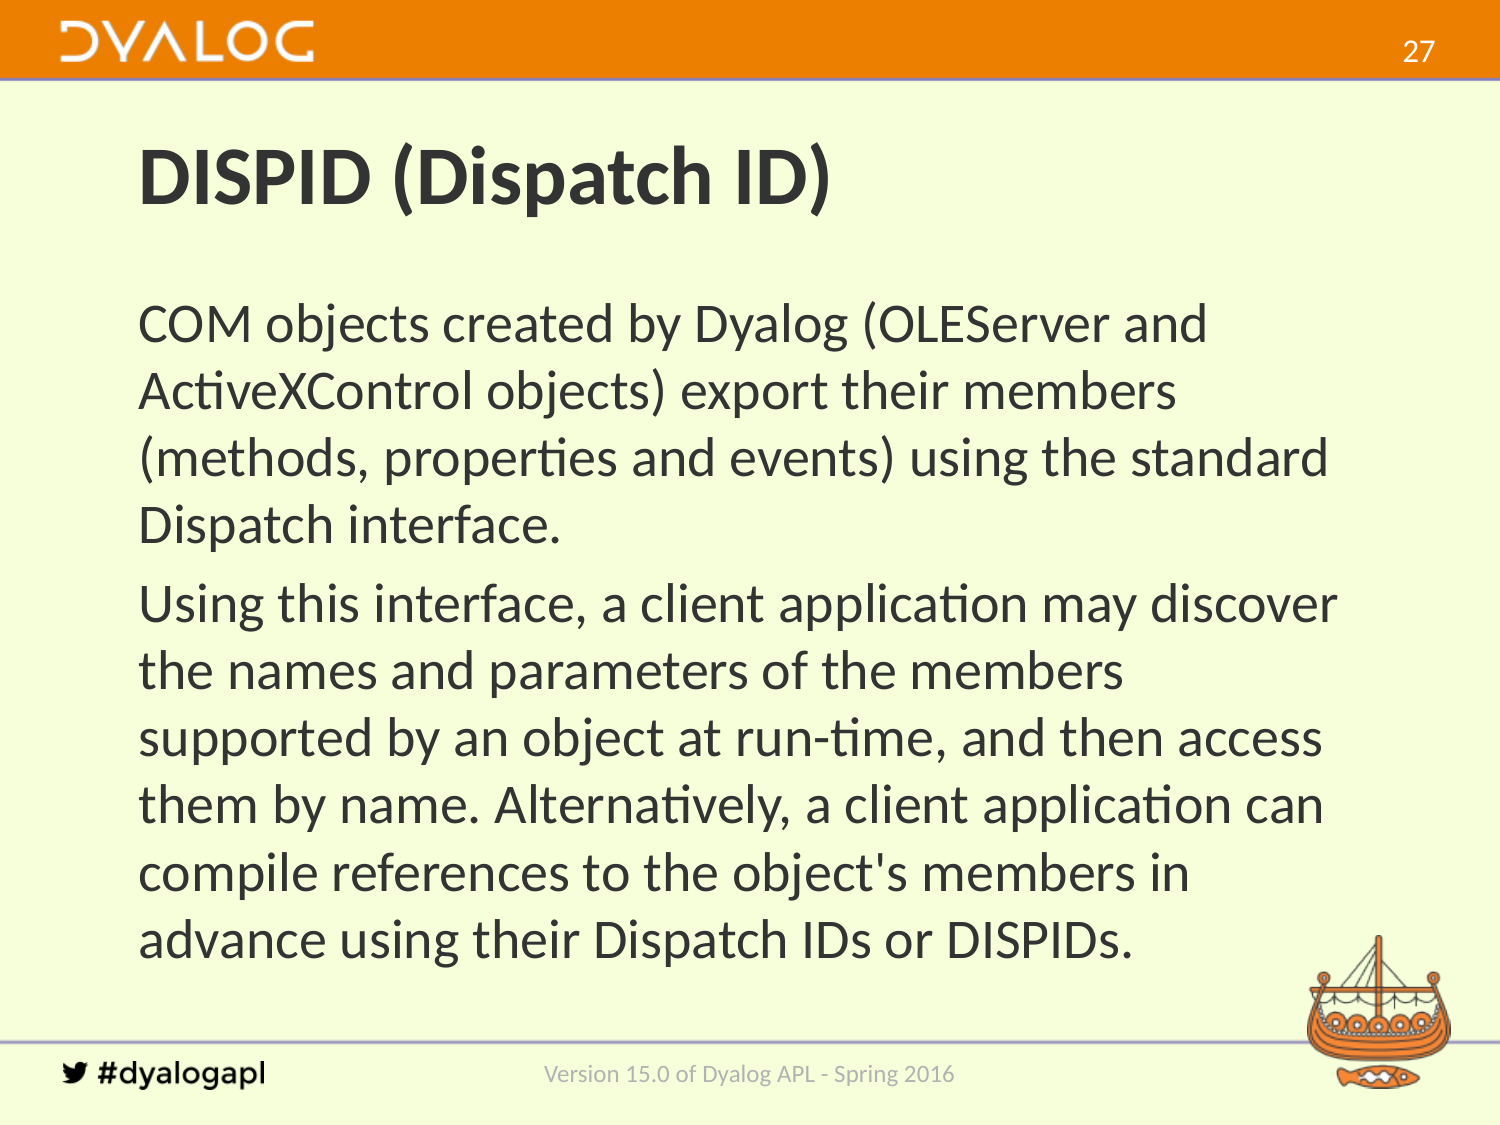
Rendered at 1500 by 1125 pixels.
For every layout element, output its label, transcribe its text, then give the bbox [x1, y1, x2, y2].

slide_number 26 [1293, 19, 1451, 79]
title DISPID (Dispatch ID) [123, 113, 1376, 254]
picture [0, 0, 1500, 1125]
footer Version 15.0 of Dyalog APL - Spring 2016 [395, 1042, 1105, 1103]
list COM objects created by Dyalog (OLEServer and ActiveXControl objects) export their members (methods, properties and events) using the standard Dispatch interface. Using this interface, a client application may discover the names and parameters of the members supported by an object at run-time, and then access them by name. Alternatively, a client application can compile references to the object's members in advance using their Dispatch IDs or DISPIDs. [123, 278, 1376, 988]
